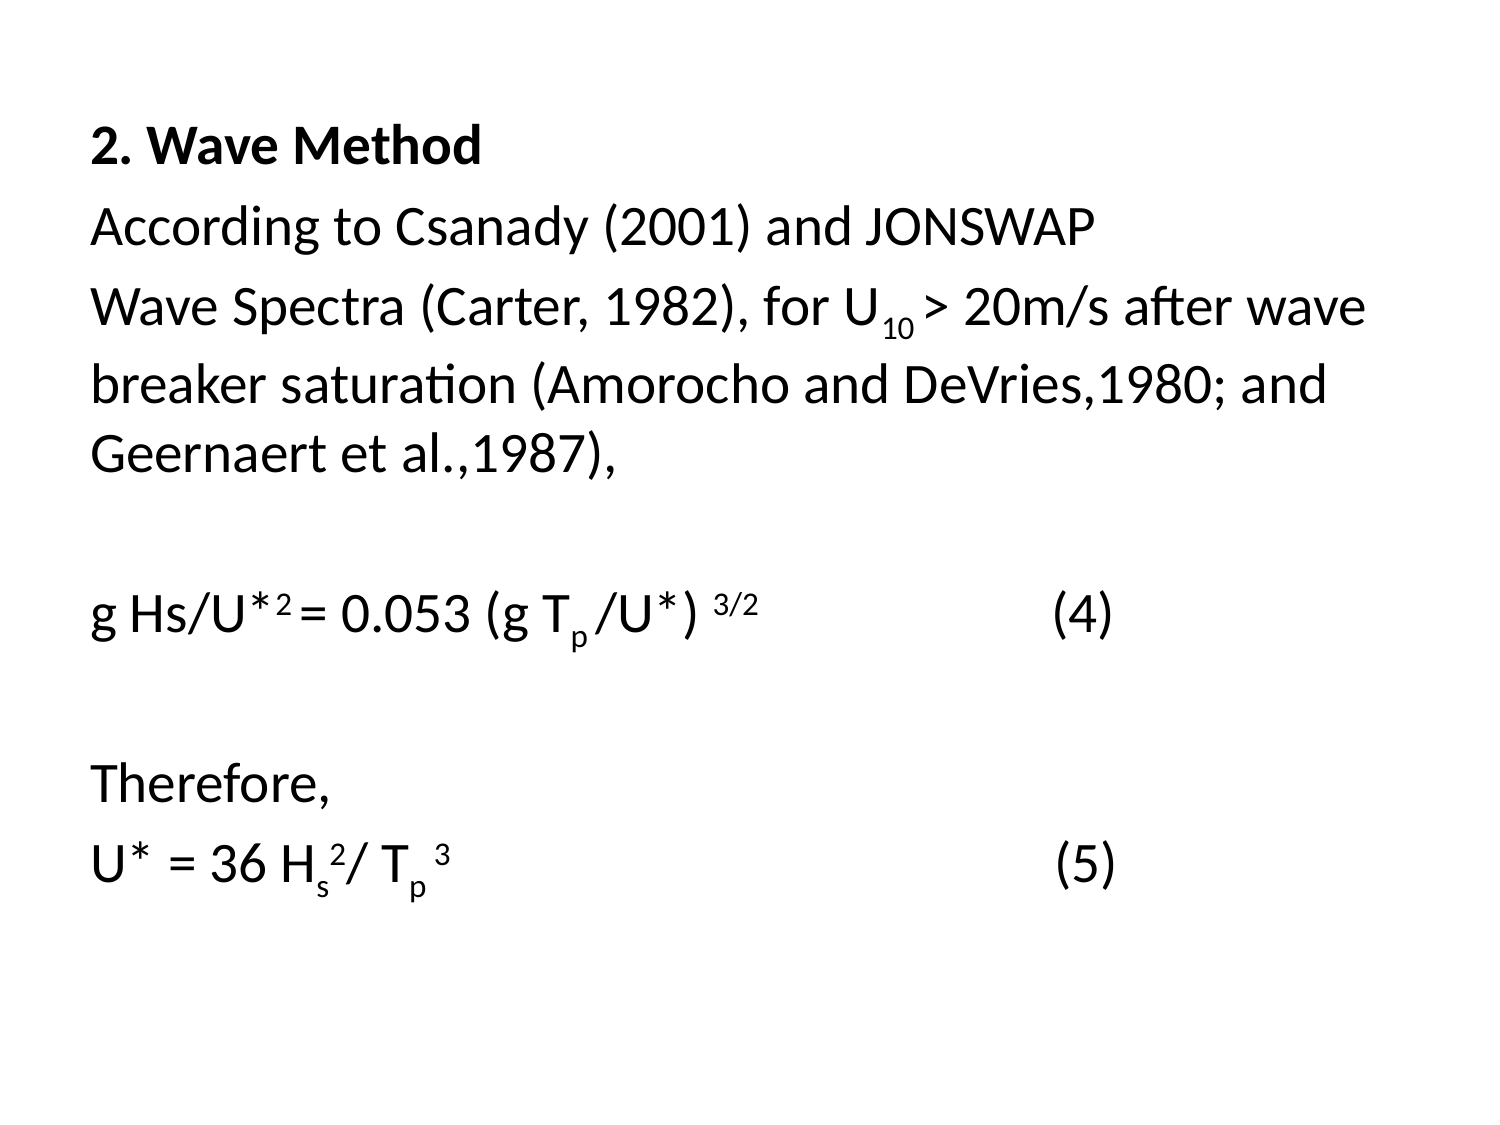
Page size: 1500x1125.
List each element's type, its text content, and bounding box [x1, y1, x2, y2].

list 2. Wave Method According to Csanady (2001) and JONSWAP Wave Spectra (Carter, 1982), for U10 > 20m/s after wave breaker saturation (Amorocho and DeVries,1980; and Geernaert et al.,1987), g Hs/U*2 = 0.053 (g Tp /U*) 3/2 (4) Therefore, U* = 36 Hs2/ Tp 3 (5) [75, 99, 1425, 913]
